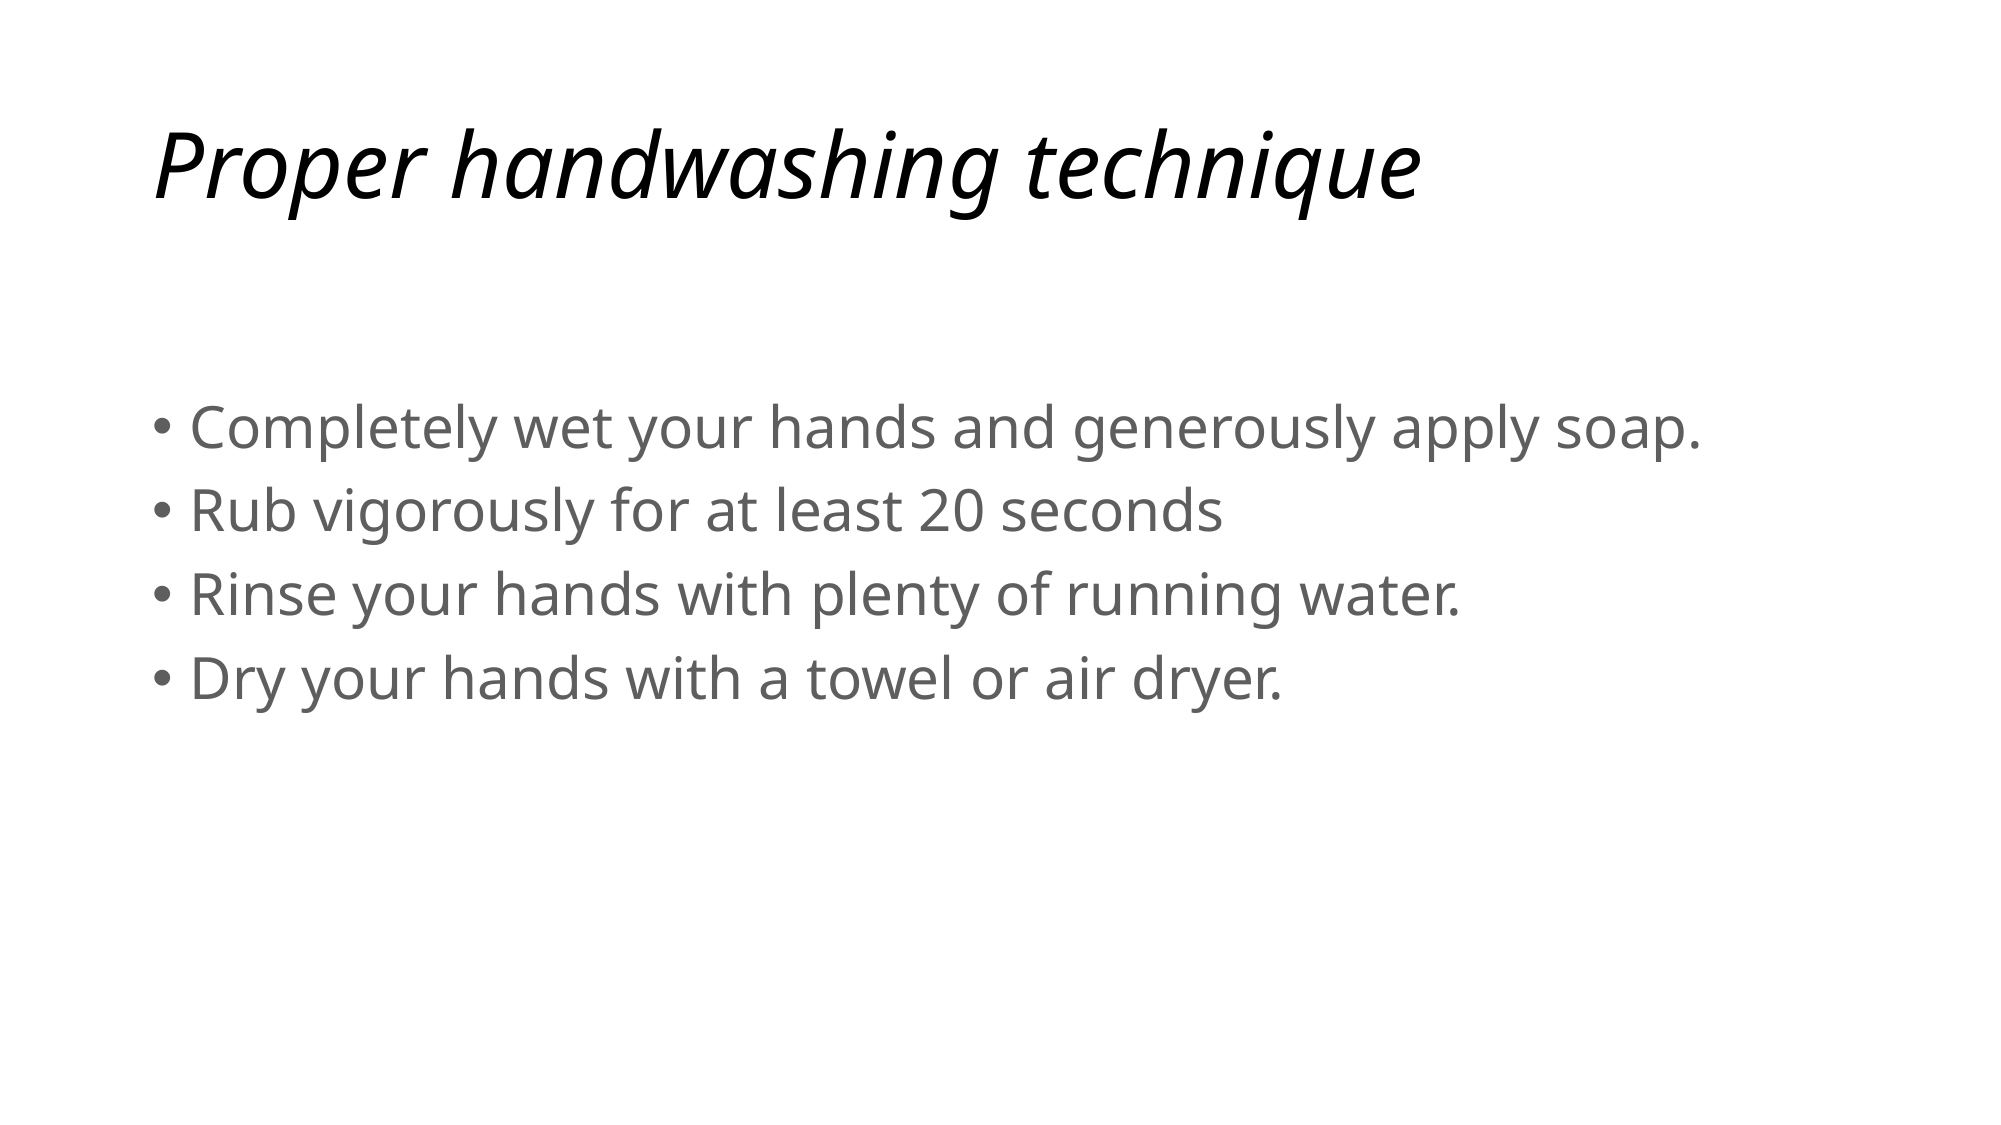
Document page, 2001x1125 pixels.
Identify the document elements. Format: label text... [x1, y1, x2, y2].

list Completely wet your hands and generously apply soap. Rub vigorously for at least 20 seconds Rinse your hands with plenty of running water. Dry your hands with a towel or air dryer. [137, 299, 1863, 1014]
title Proper handwashing technique [137, 59, 1863, 278]
